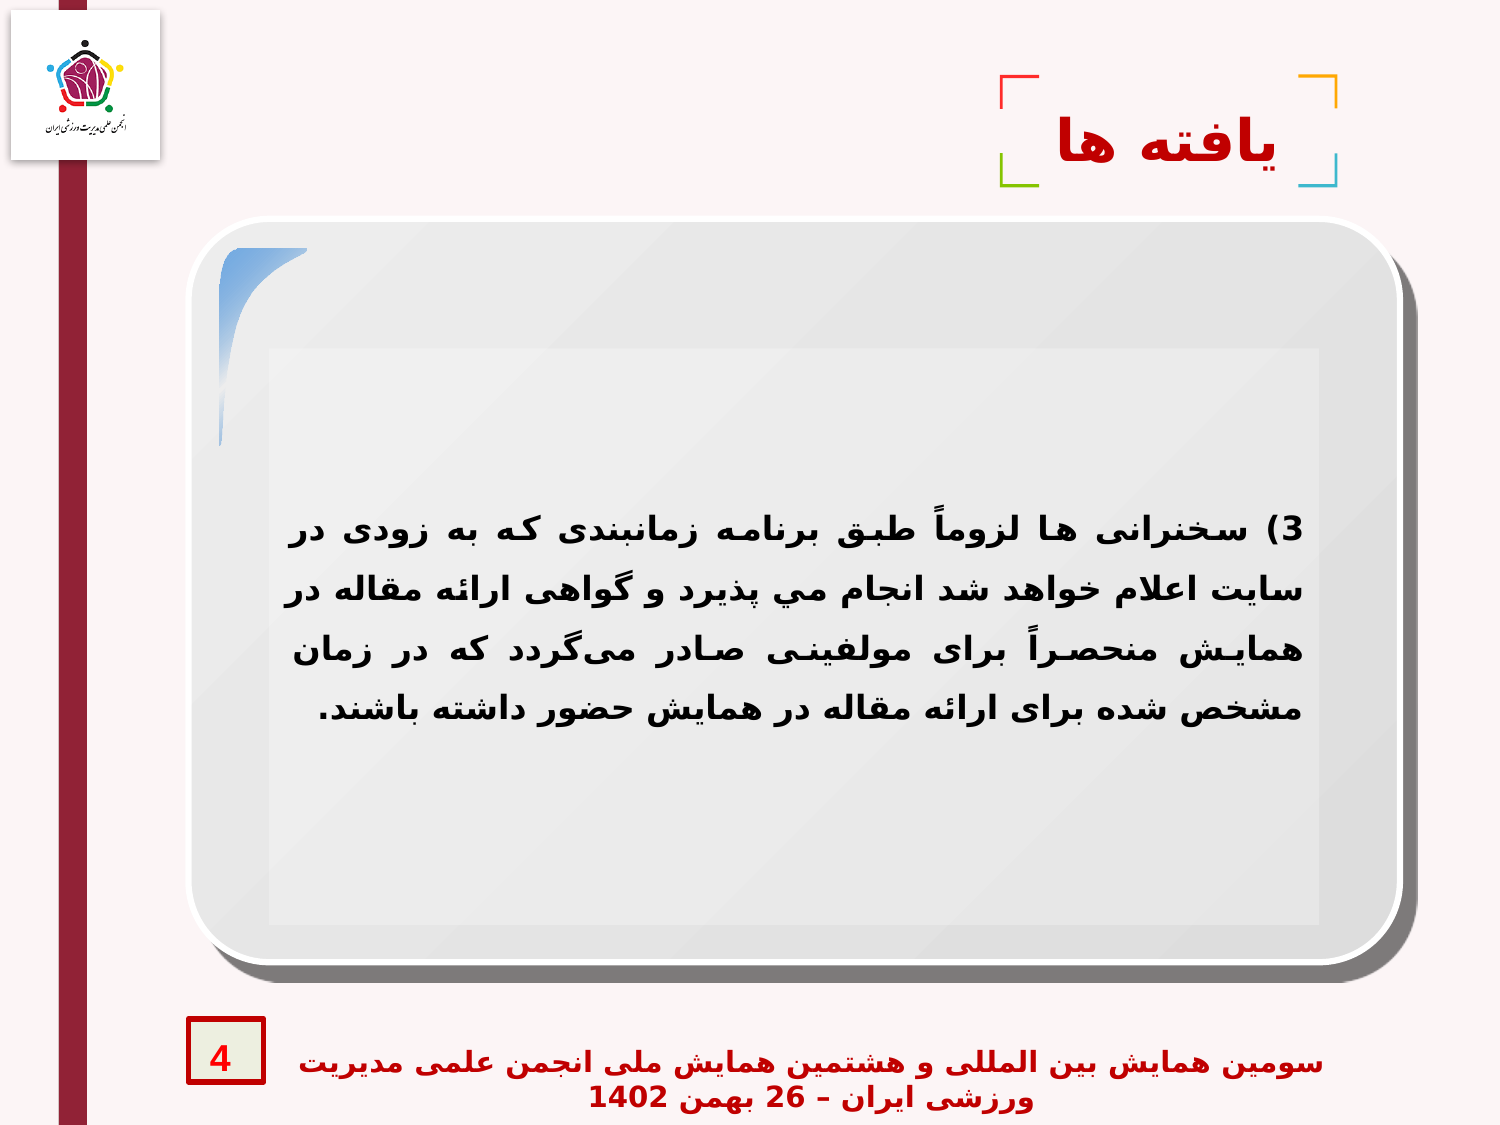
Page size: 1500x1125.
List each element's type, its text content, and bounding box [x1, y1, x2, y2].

text_box 4 [195, 1026, 245, 1087]
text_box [188, 218, 1400, 963]
text_box سومین همایش بین المللی و هشتمین همایش ملی انجمن علمی مدیریت ورزشی ایران – 26 بهمن 1402 [225, 1035, 1398, 1121]
text_box [186, 1016, 266, 1085]
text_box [999, 74, 1338, 188]
picture [25, 25, 145, 145]
